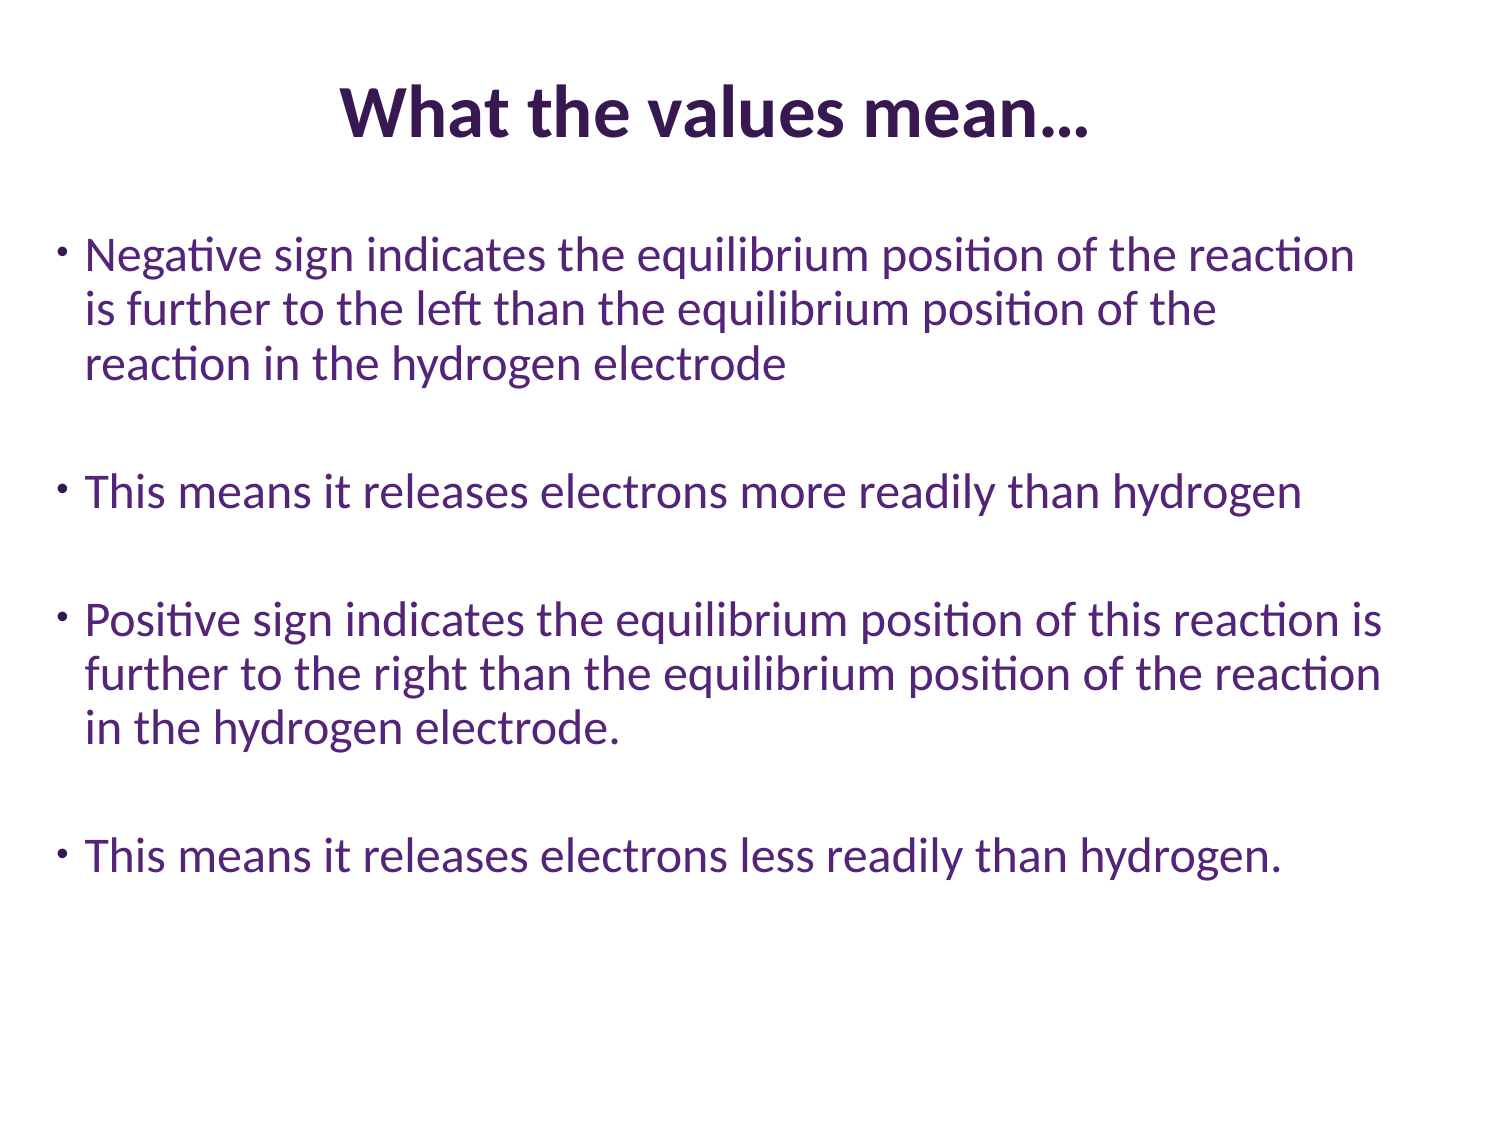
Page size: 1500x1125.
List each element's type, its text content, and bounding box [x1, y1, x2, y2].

list Negative sign indicates the equilibrium position of the reaction is further to the left than the equilibrium position of the reaction in the hydrogen electrode This means it releases electrons more readily than hydrogen Positive sign indicates the equilibrium position of this reaction is further to the right than the equilibrium position of the reaction in the hydrogen electrode. This means it releases electrons less readily than hydrogen. [41, 219, 1404, 1047]
title What the values mean… [41, 54, 1392, 160]
